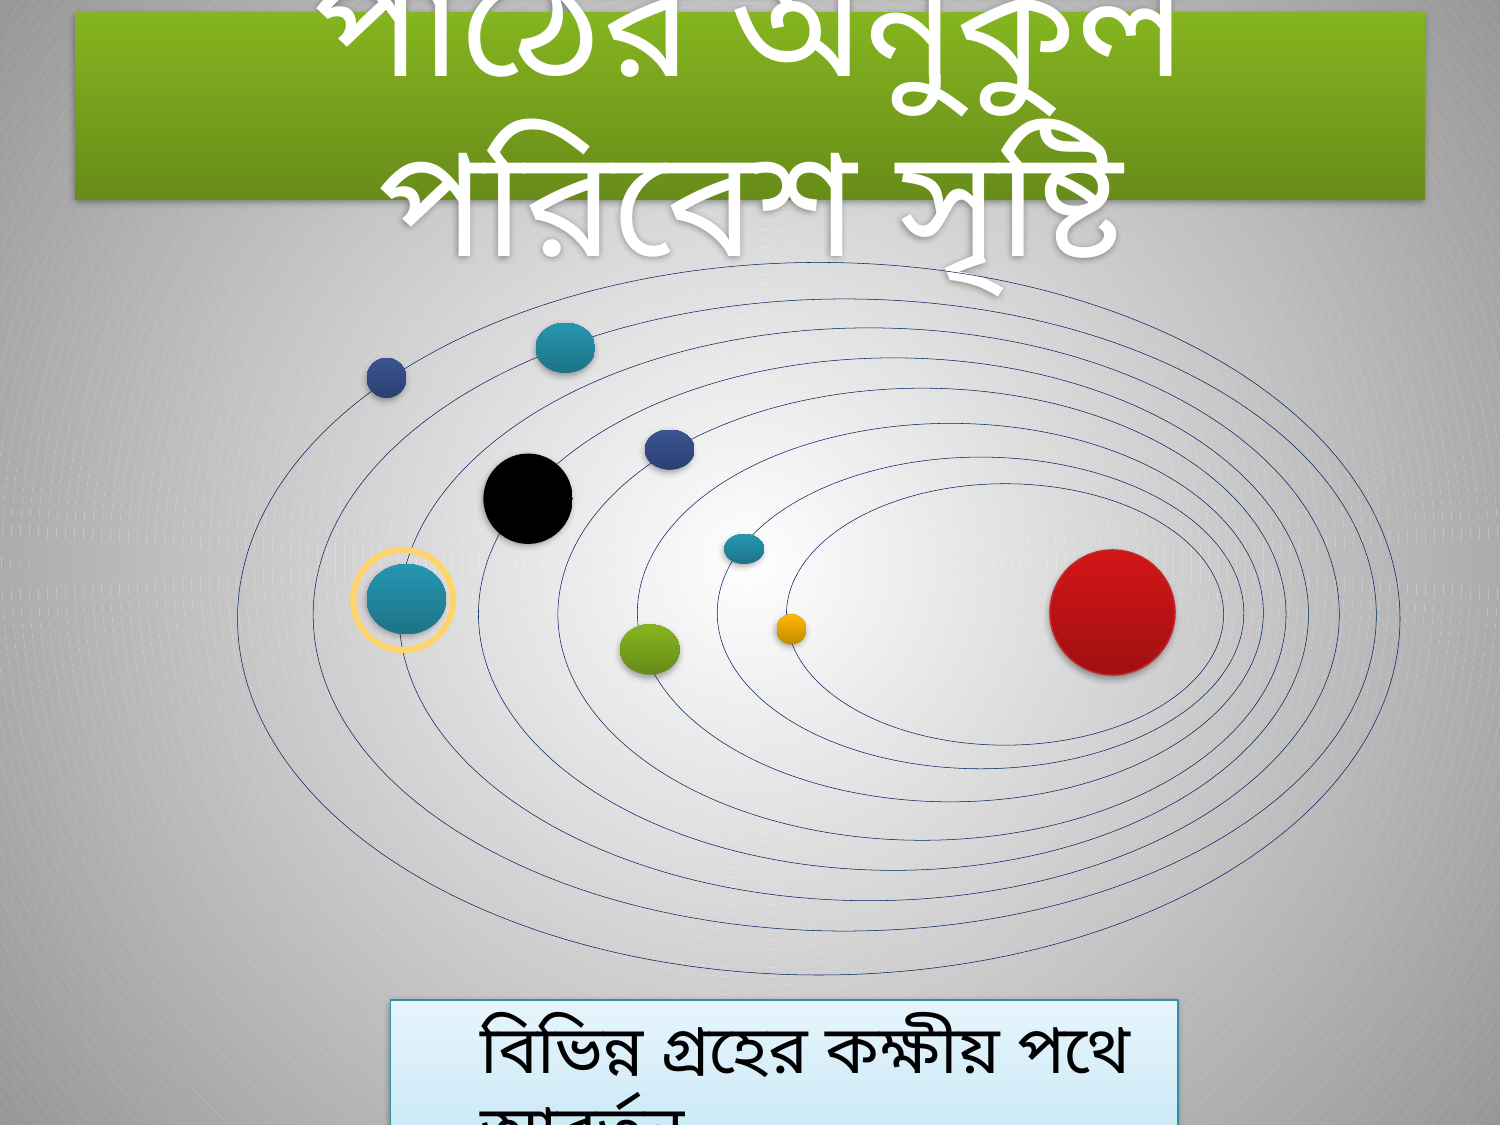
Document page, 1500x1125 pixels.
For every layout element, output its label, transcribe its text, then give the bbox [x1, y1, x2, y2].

text_box [483, 453, 573, 544]
title পাঠের অনুকুল পরিবেশ সৃষ্টি [75, 12, 1425, 200]
text_box [644, 429, 695, 470]
text_box [535, 322, 596, 374]
text_box বিভিন্ন গ্রহের কক্ষীয় পথে আবর্তন [390, 999, 1179, 1125]
text_box [620, 624, 680, 675]
text_box [351, 547, 456, 653]
text_box [366, 357, 407, 399]
text_box [776, 614, 807, 645]
text_box [1049, 549, 1176, 676]
text_box [235, 260, 1403, 978]
text_box [724, 533, 765, 565]
